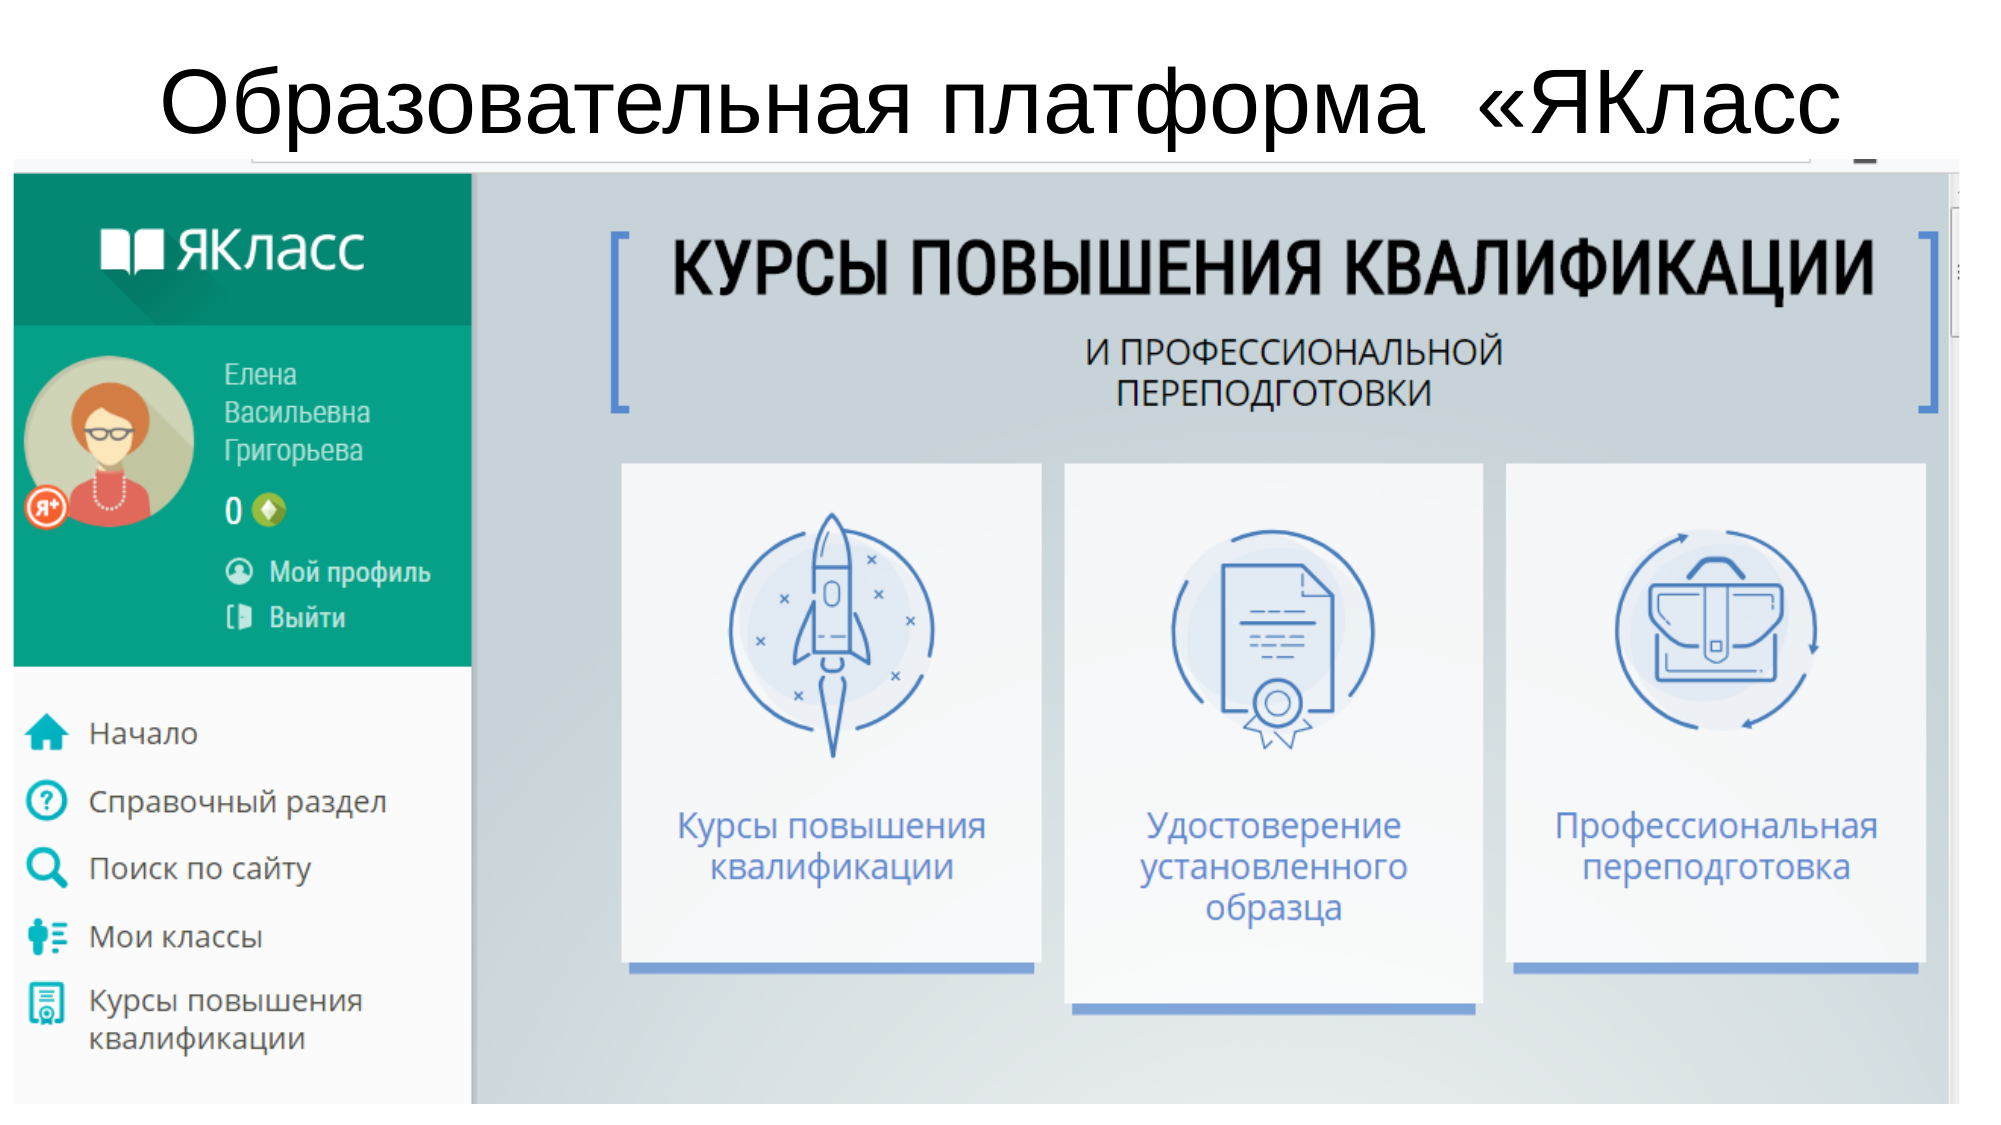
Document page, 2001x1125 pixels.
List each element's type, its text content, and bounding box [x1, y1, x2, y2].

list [13, 159, 1960, 1104]
title Образовательная платформа «ЯКласс [139, 19, 1865, 159]
